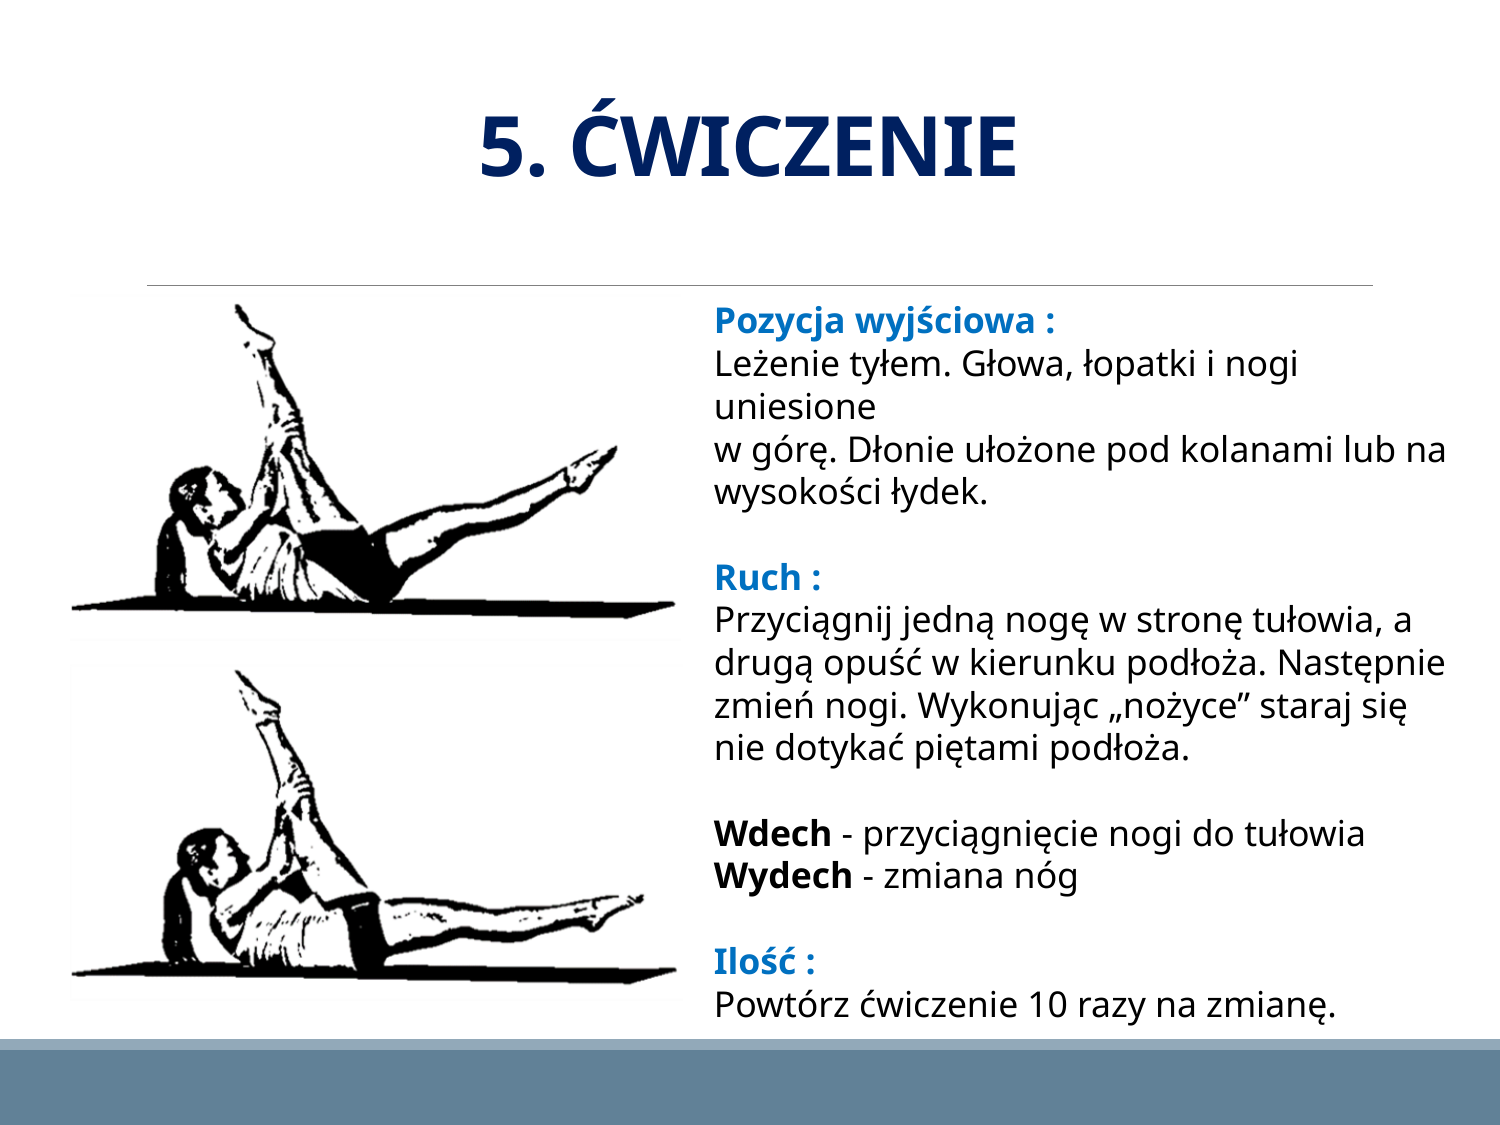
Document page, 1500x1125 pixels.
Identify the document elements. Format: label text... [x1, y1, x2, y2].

title 5. ĆWICZENIE [304, 82, 1196, 201]
list [64, 290, 656, 1024]
picture [70, 293, 682, 642]
picture [70, 663, 683, 1001]
list Pozycja wyjściowa : Leżenie tyłem. Głowa, łopatki i nogi uniesione w górę. Dłonie ułożone pod kolanami lub na wysokości łydek. Ruch : Przyciągnij jedną nogę w stronę tułowia, a drugą opuść w kierunku podłoża. Następnie zmień nogi. Wykonując „nożyce” staraj się nie dotykać piętami podłoża. Wdech - przyciągnięcie nogi do tułowia Wydech - zmiana nóg Ilość : Powtórz ćwiczenie 10 razy na zmianę. [702, 290, 1471, 1043]
